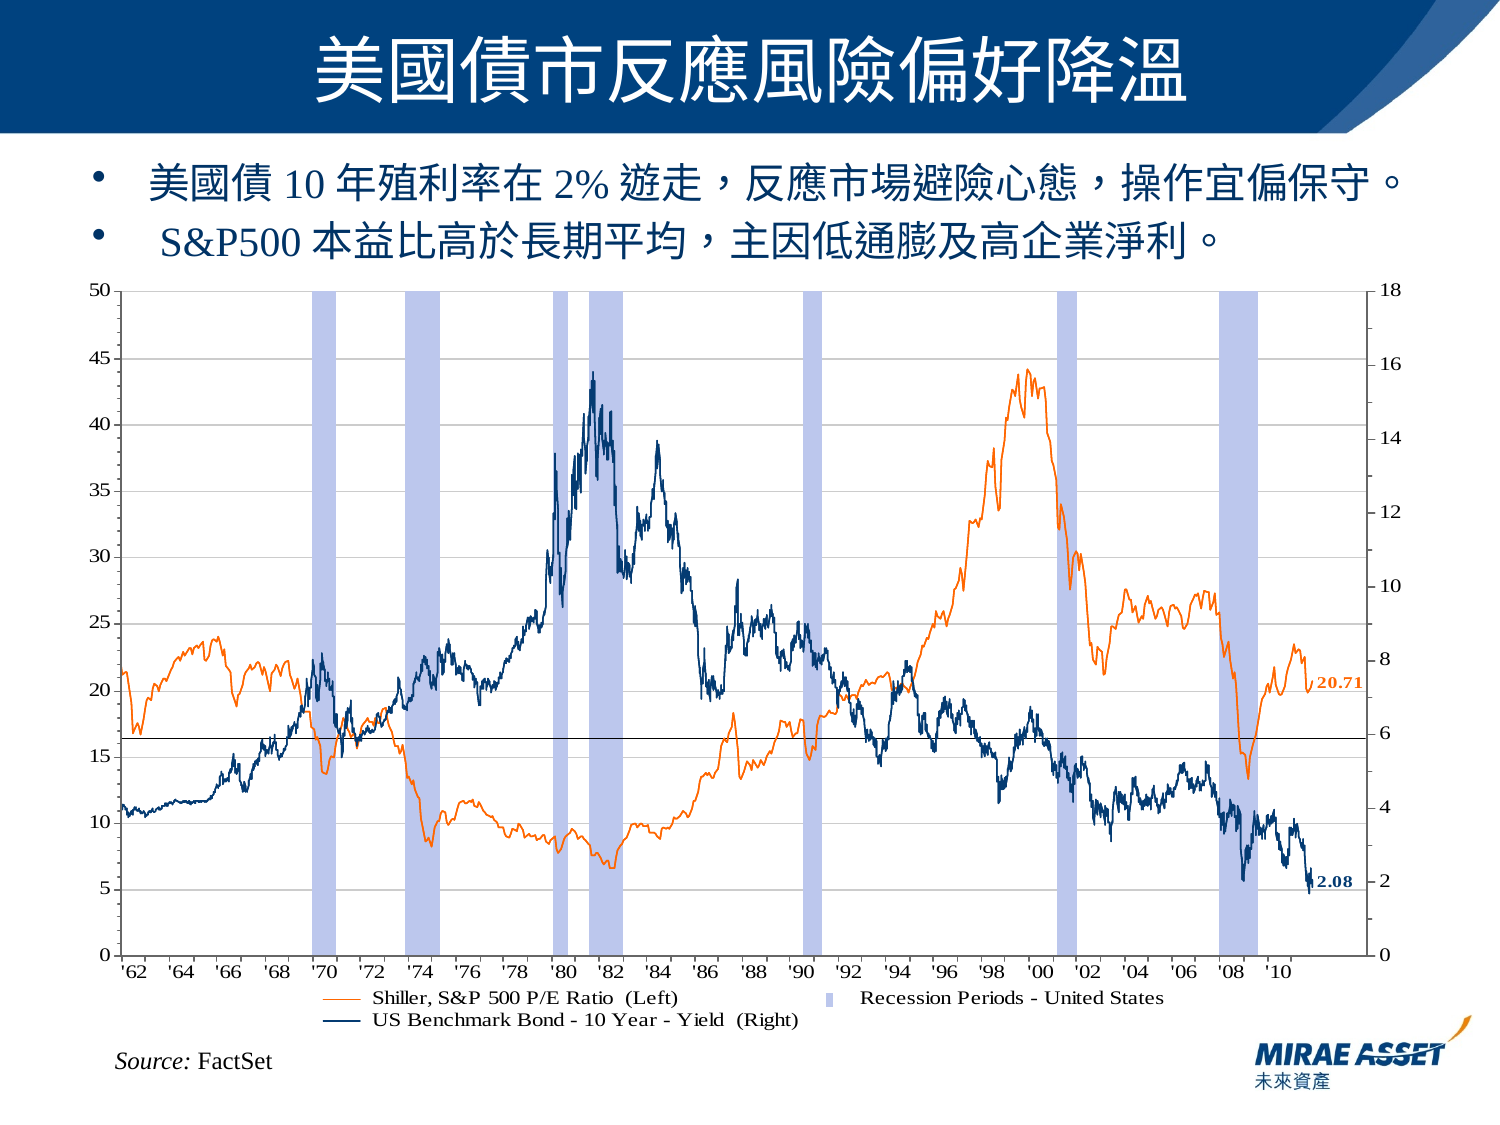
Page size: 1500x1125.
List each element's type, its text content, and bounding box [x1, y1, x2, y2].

title 美國債市反應風險偏好降溫 [76, 0, 1428, 138]
list 美國債10年殖利率在2%遊走，反應市場避險心態，操作宜偏保守。 S&P500本益比高於長期平均，主因低通膨及高企業淨利。 [76, 148, 1428, 892]
picture [0, 0, 1500, 1125]
text_box Source: FactSet [100, 1046, 1258, 1082]
